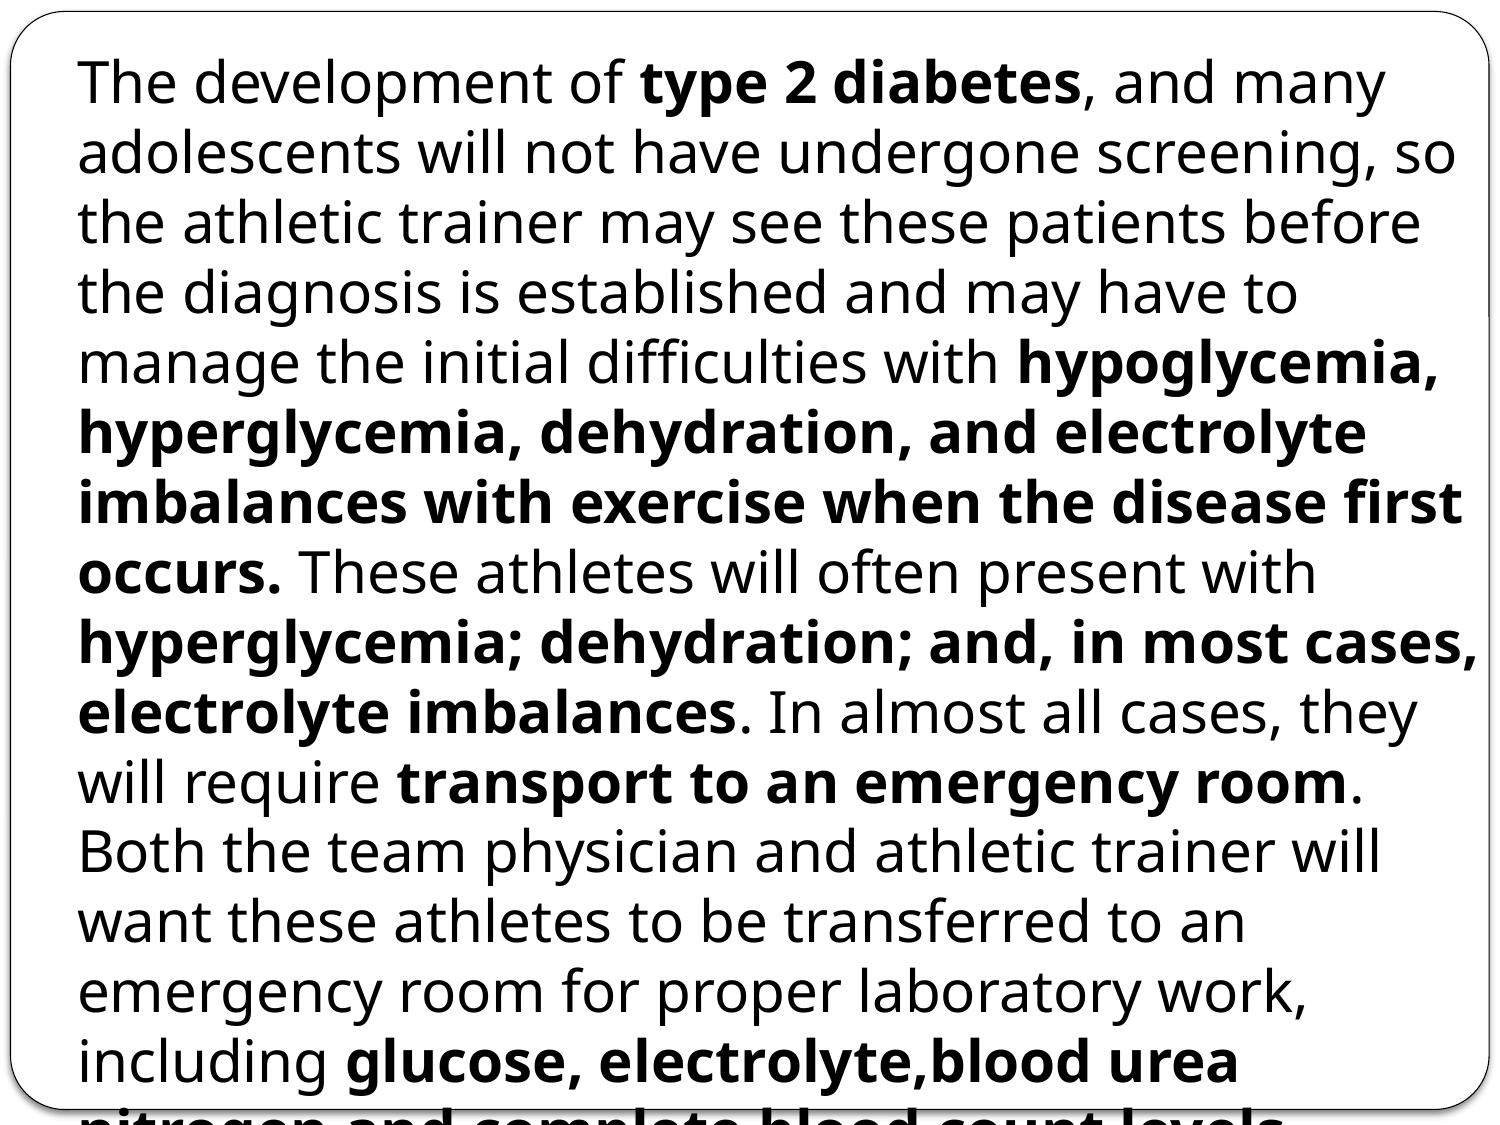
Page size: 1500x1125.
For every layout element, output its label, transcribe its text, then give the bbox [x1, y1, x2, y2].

text_box The development of type 2 diabetes, and many adolescents will not have undergone screening, so the athletic trainer may see these patients before the diagnosis is established and may have to manage the initial difficulties with hypoglycemia, hyperglycemia, dehydration, and electrolyte imbalances with exercise when the disease first occurs. These athletes will often present with hyperglycemia; dehydration; and, in most cases, electrolyte imbalances. In almost all cases, they will require transport to an emergency room. Both the team physician and athletic trainer will want these athletes to be transferred to an emergency room for proper laboratory work, including glucose, electrolyte,blood urea nitrogen,and complete blood count levels. Appropriate management of uncontrolled diabetes requires transfer. [62, 37, 1500, 1125]
